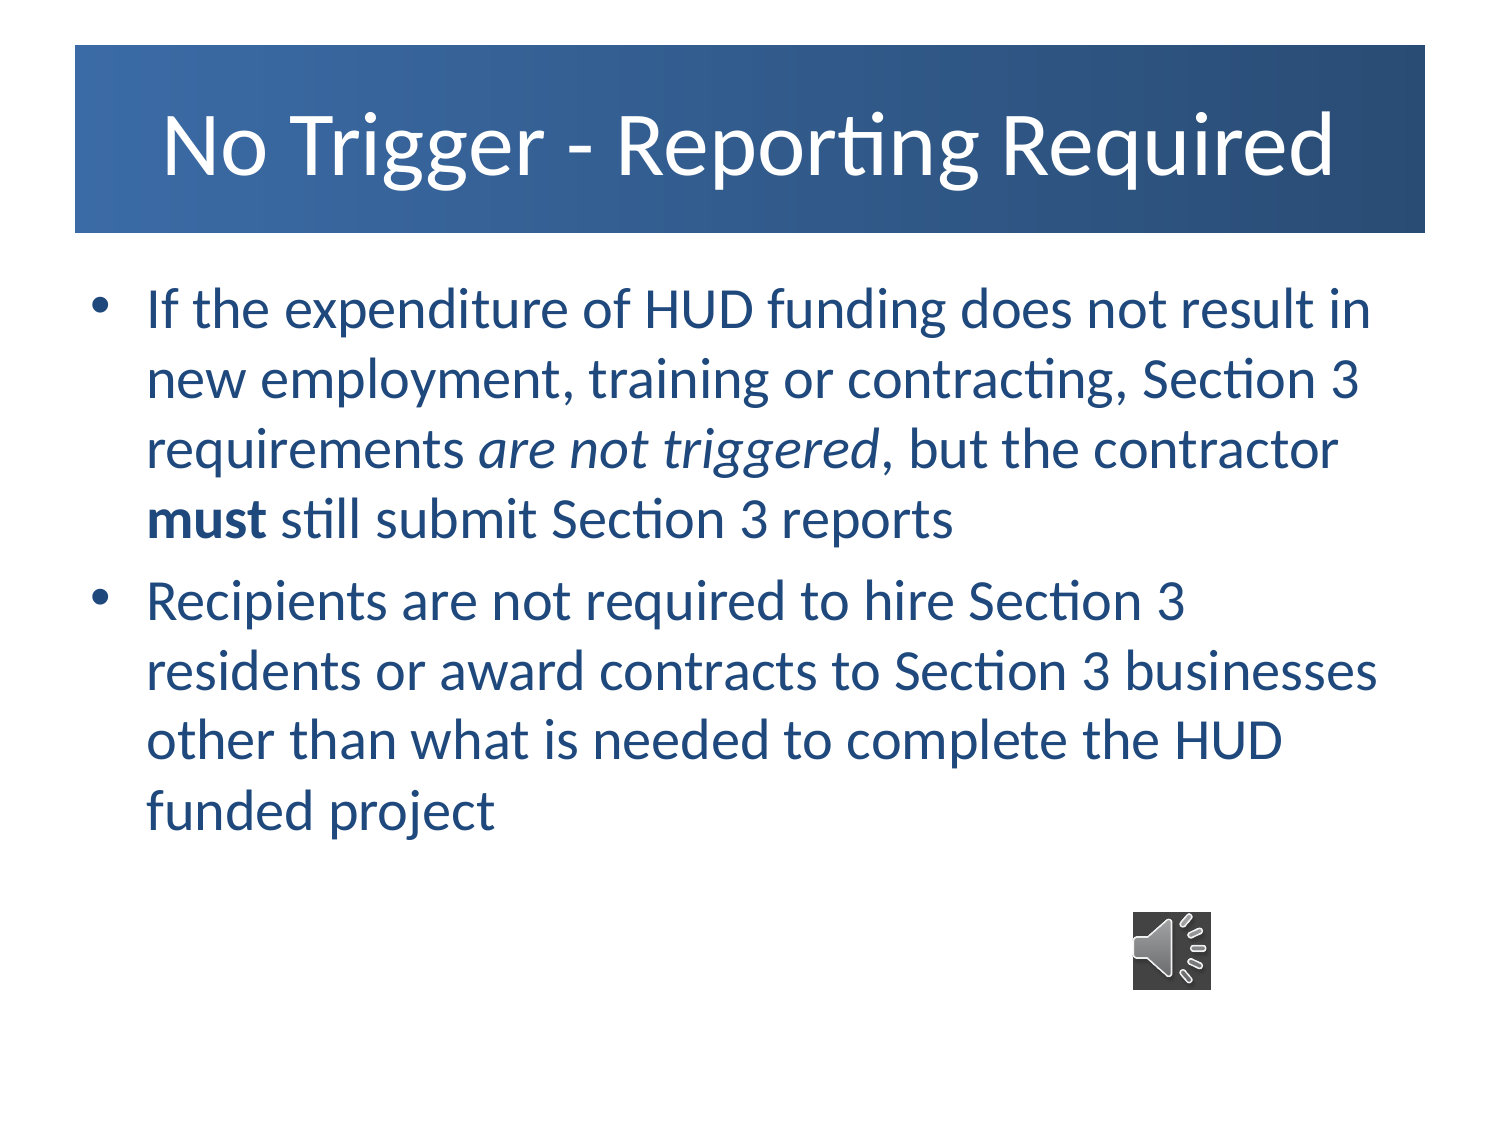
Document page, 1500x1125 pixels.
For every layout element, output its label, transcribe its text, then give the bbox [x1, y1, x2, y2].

title No Trigger - Reporting Required [75, 45, 1425, 233]
list If the expenditure of HUD funding does not result in new employment, training or contracting, Section 3 requirements are not triggered, but the contractor must still submit Section 3 reports Recipients are not required to hire Section 3 residents or award contracts to Section 3 businesses other than what is needed to complete the HUD funded project [75, 262, 1425, 1005]
picture [1131, 910, 1212, 991]
